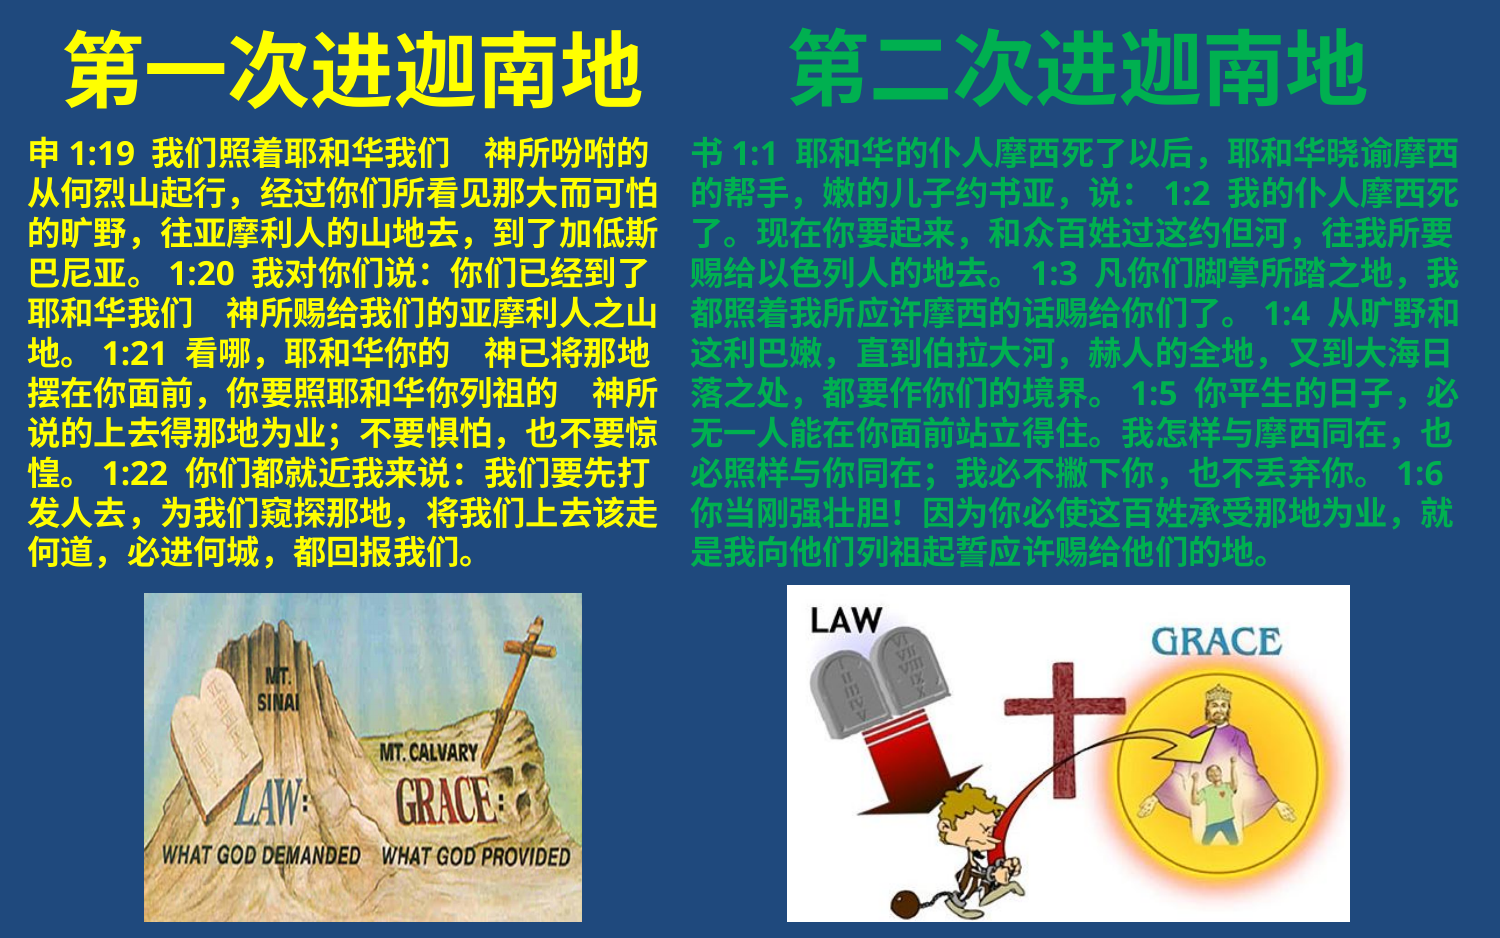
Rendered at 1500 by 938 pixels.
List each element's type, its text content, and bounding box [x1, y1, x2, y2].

text_box 书1:1 耶和华的仆人摩西死了以后，耶和华晓谕摩西的帮手，嫩的儿子约书亚，说：1:2 我的仆人摩西死了。现在你要起来，和众百姓过这约但河，往我所要赐给以色列人的地去。1:3 凡你们脚掌所踏之地，我都照着我所应许摩西的话赐给你们了。1:4 从旷野和这利巴嫩，直到伯拉大河，赫人的全地，又到大海日落之处，都要作你们的境界。1:5 你平生的日子，必无一人能在你面前站立得住。我怎样与摩西同在，也必照样与你同在；我必不撇下你，也不丢弃你。1:6 你当刚强壮胆！因为你必使这百姓承受那地为业，就是我向他们列祖起誓应许赐给他们的地。 [679, 125, 1488, 744]
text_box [12, 10, 676, 744]
text_box 第二次进迦南地 [771, 8, 1384, 124]
picture [144, 593, 582, 922]
picture [787, 585, 1351, 923]
